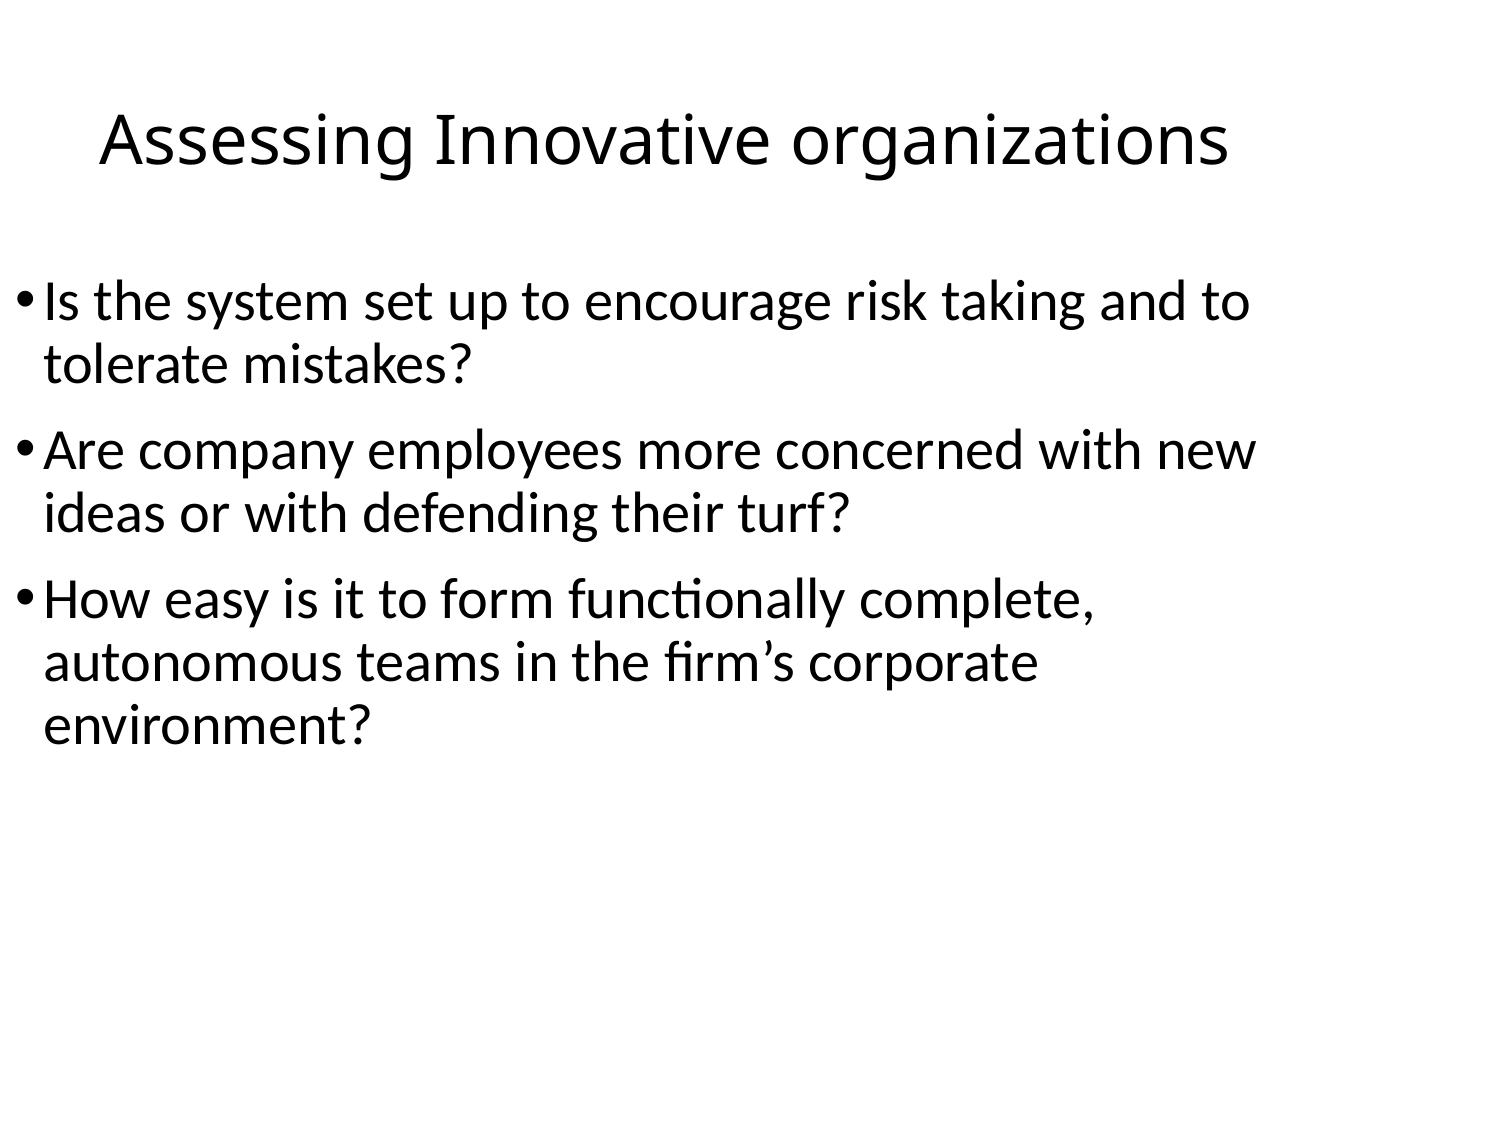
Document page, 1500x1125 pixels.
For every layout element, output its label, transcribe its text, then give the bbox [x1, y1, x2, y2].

list Is the system set up to encourage risk taking and to tolerate mistakes? Are company employees more concerned with new ideas or with defending their turf? How easy is it to form functionally complete, autonomous teams in the firm’s corporate environment? [0, 262, 1350, 1005]
title Assessing Innovative organizations [0, 26, 1350, 252]
